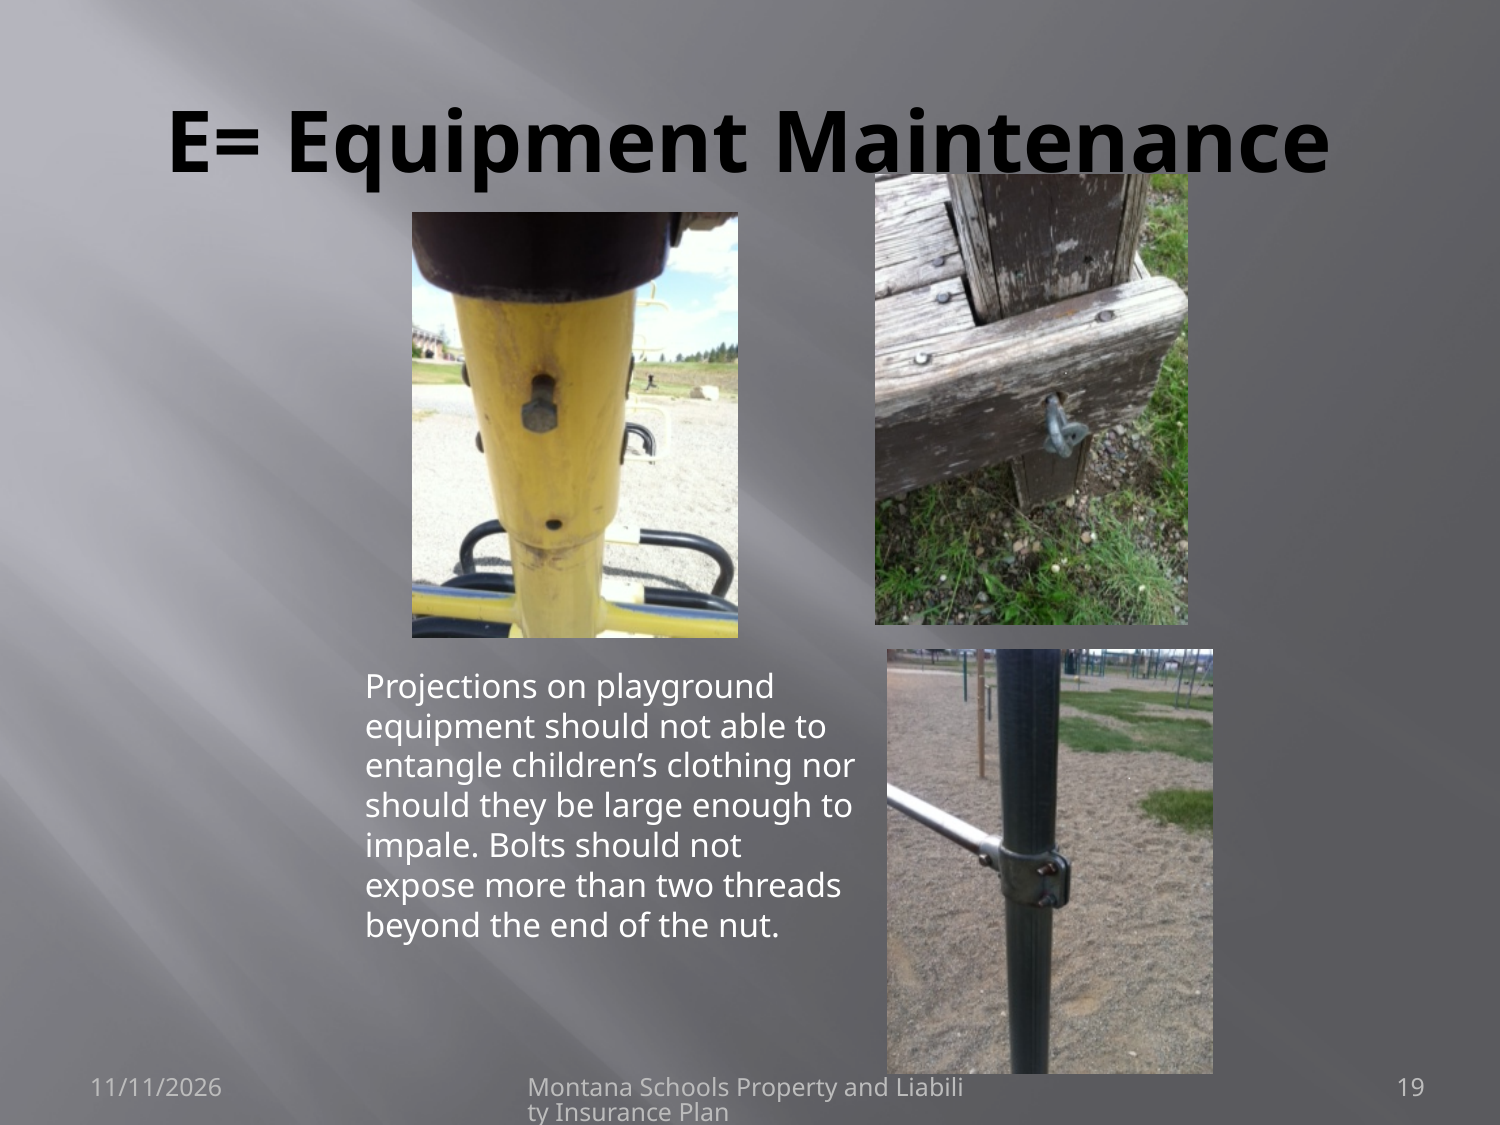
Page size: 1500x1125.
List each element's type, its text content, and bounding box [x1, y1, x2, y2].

slide_number 19 [1299, 1052, 1425, 1113]
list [412, 212, 738, 638]
text_box Projections on playground equipment should not able to entangle children’s clothing nor should they be large enough to impale. Bolts should not expose more than two threads beyond the end of the nut. [349, 612, 875, 1042]
picture [887, 649, 1213, 1074]
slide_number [75, 1052, 425, 1113]
picture [874, 174, 1188, 626]
title E= Equipment Maintenance [75, 45, 1425, 233]
footer Montana Schools Property and Liability Insurance Plan [512, 1052, 917, 1113]
